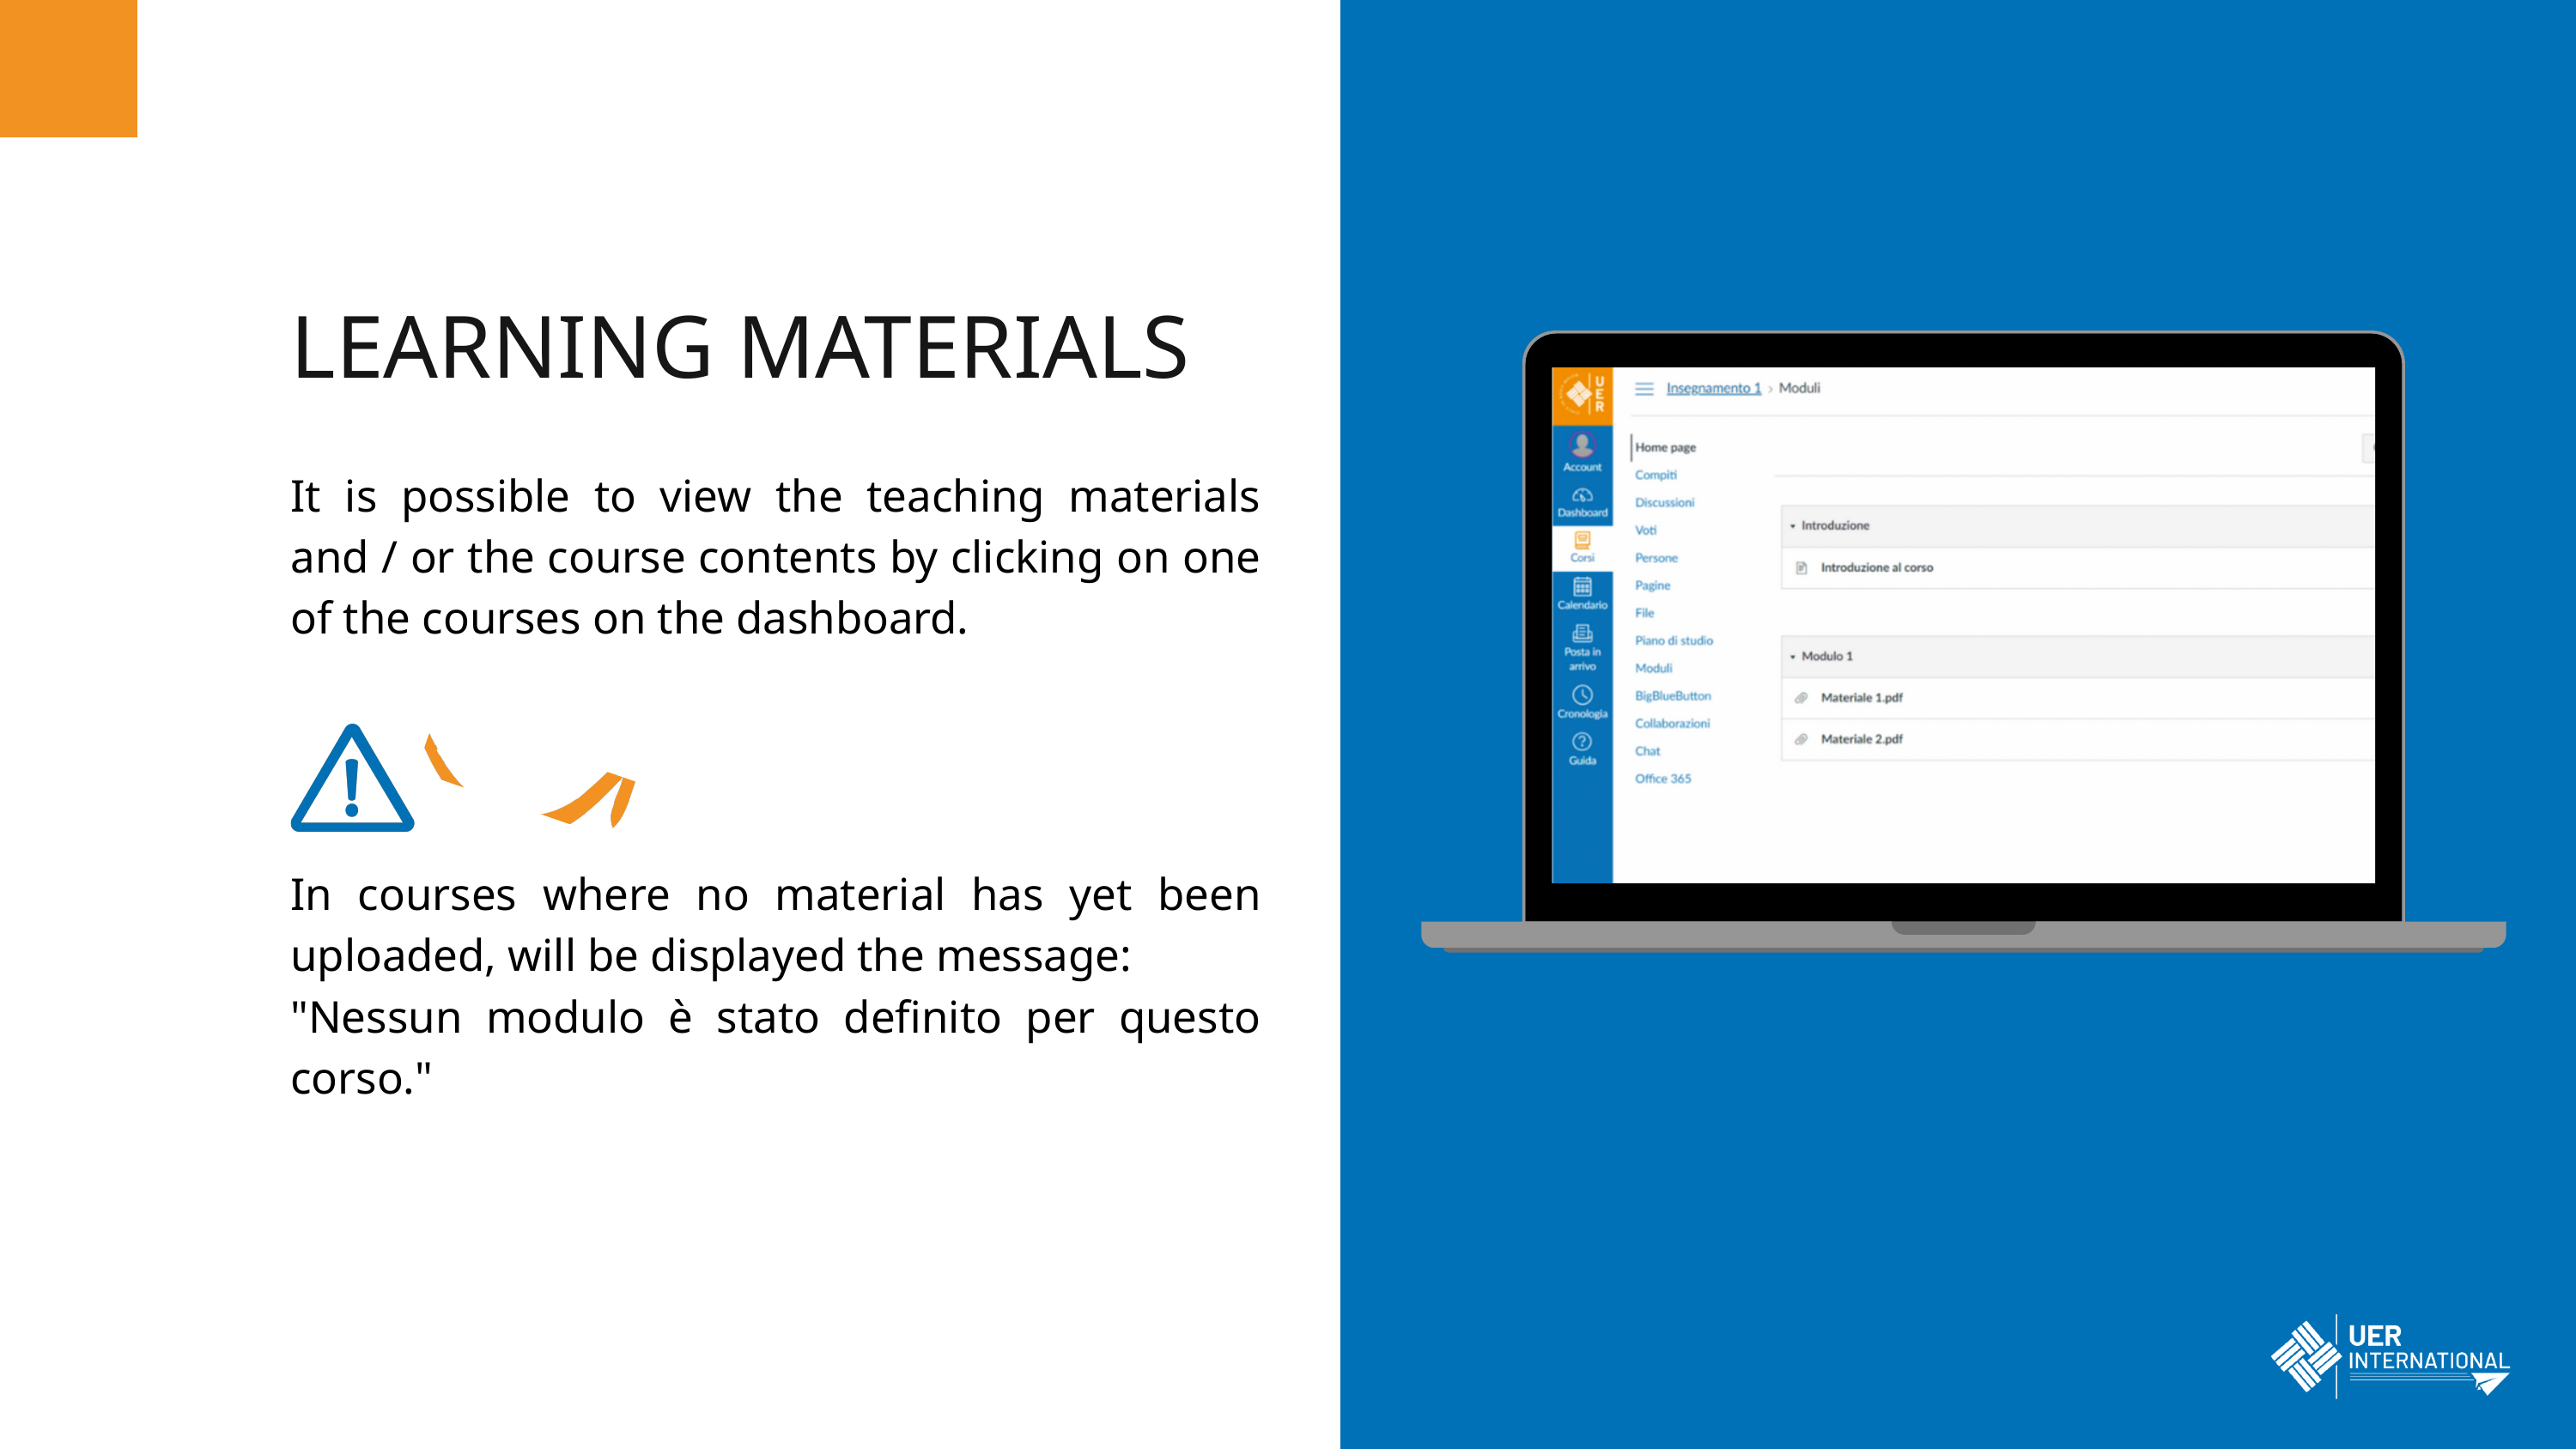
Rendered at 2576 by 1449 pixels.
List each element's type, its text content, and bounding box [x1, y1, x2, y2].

text_box In courses where no material has yet been uploaded, will be displayed the message: "Nessun modulo è stato definito per questo corso." [290, 858, 1262, 1103]
text_box LEARNING MATERIALS [290, 284, 1335, 396]
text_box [0, 0, 138, 138]
text_box It is possible to view the teaching materials and / or the course contents by clicking on one of the courses on the dashboard. [290, 459, 1262, 643]
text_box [1340, 0, 2576, 1449]
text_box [1420, 330, 2506, 953]
text_box [416, 712, 643, 843]
text_box [290, 724, 416, 832]
